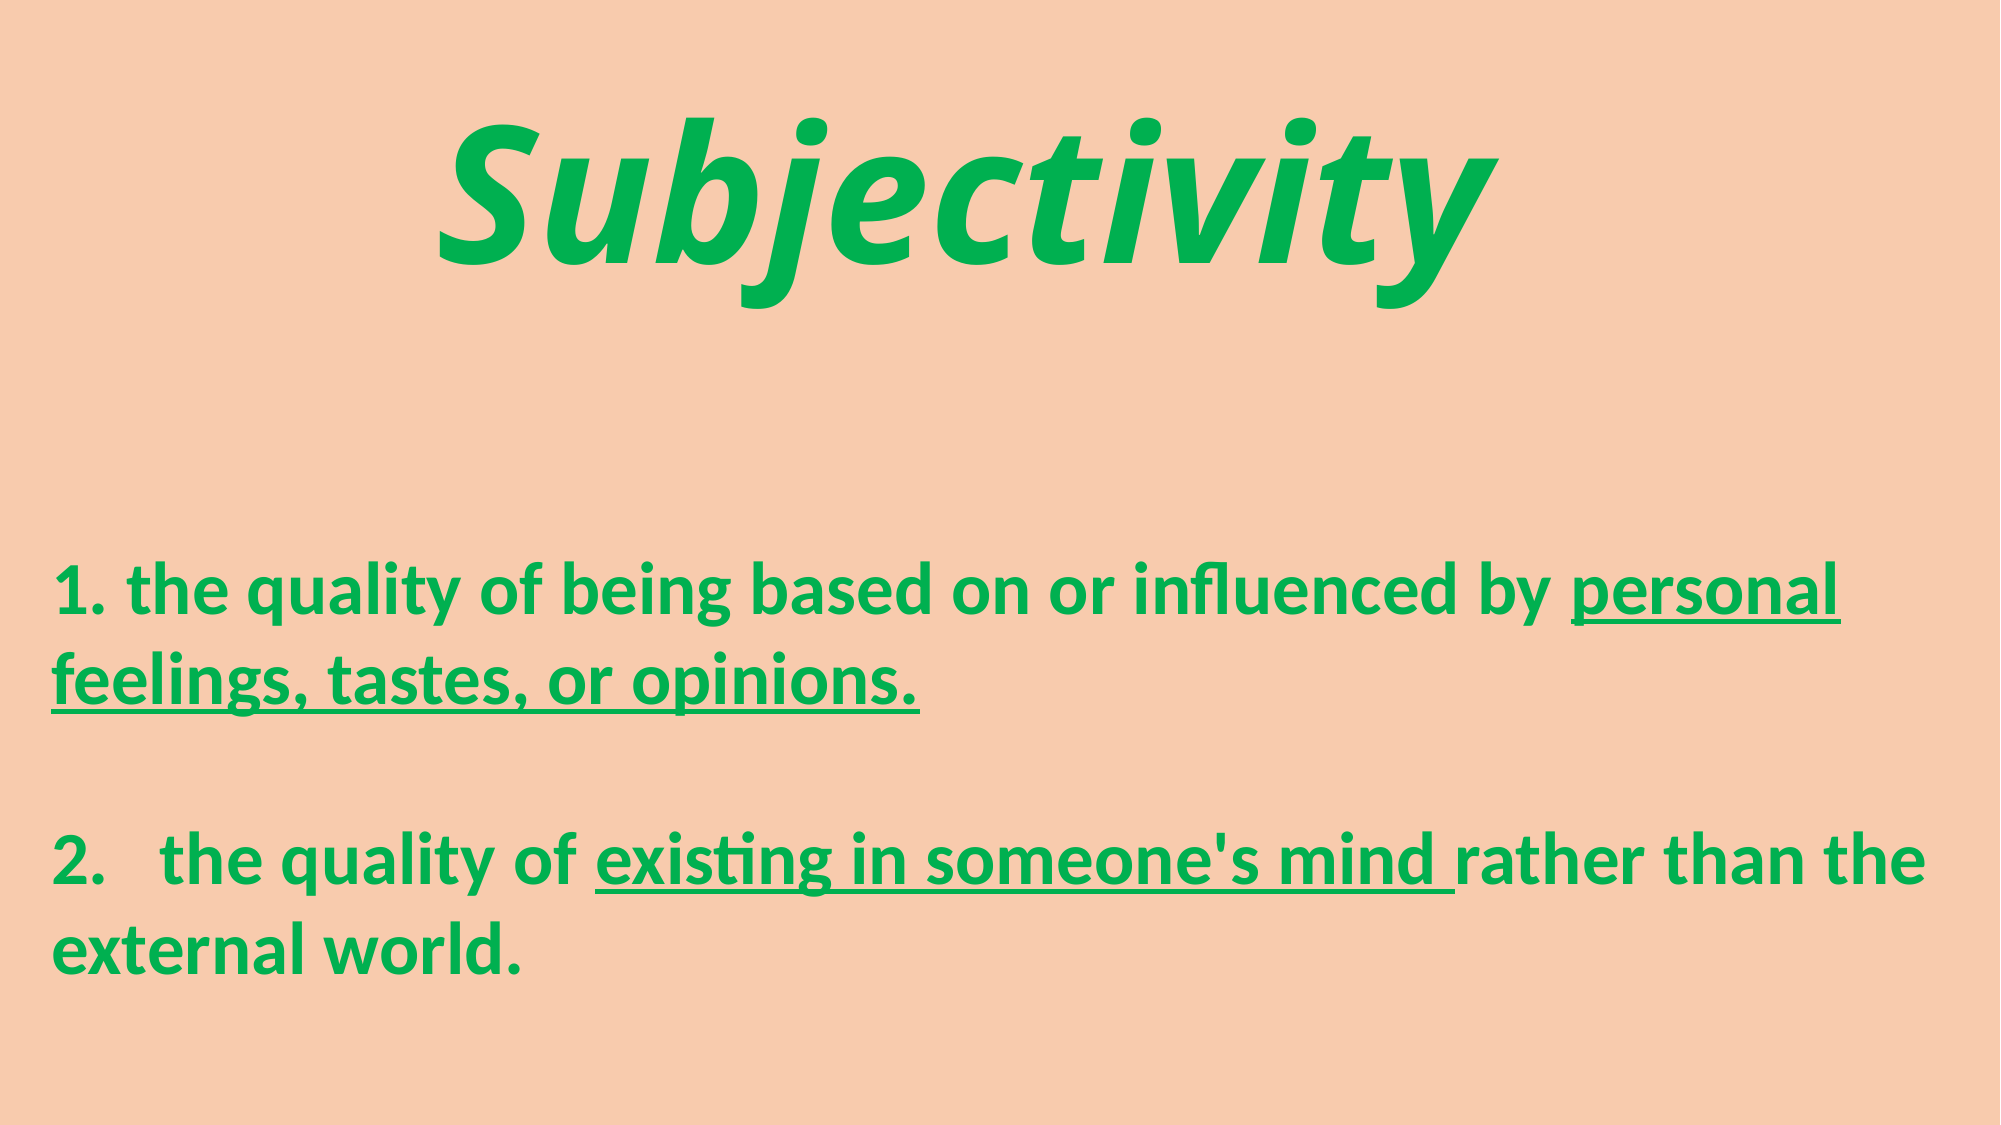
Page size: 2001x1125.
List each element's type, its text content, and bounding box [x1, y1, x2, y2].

text_box 1. the quality of being based on or influenced by personal feelings, tastes, or opinions. 2. the quality of existing in someone's mind rather than the external world. [36, 431, 2000, 997]
text_box Subjectivity [373, 79, 1553, 431]
